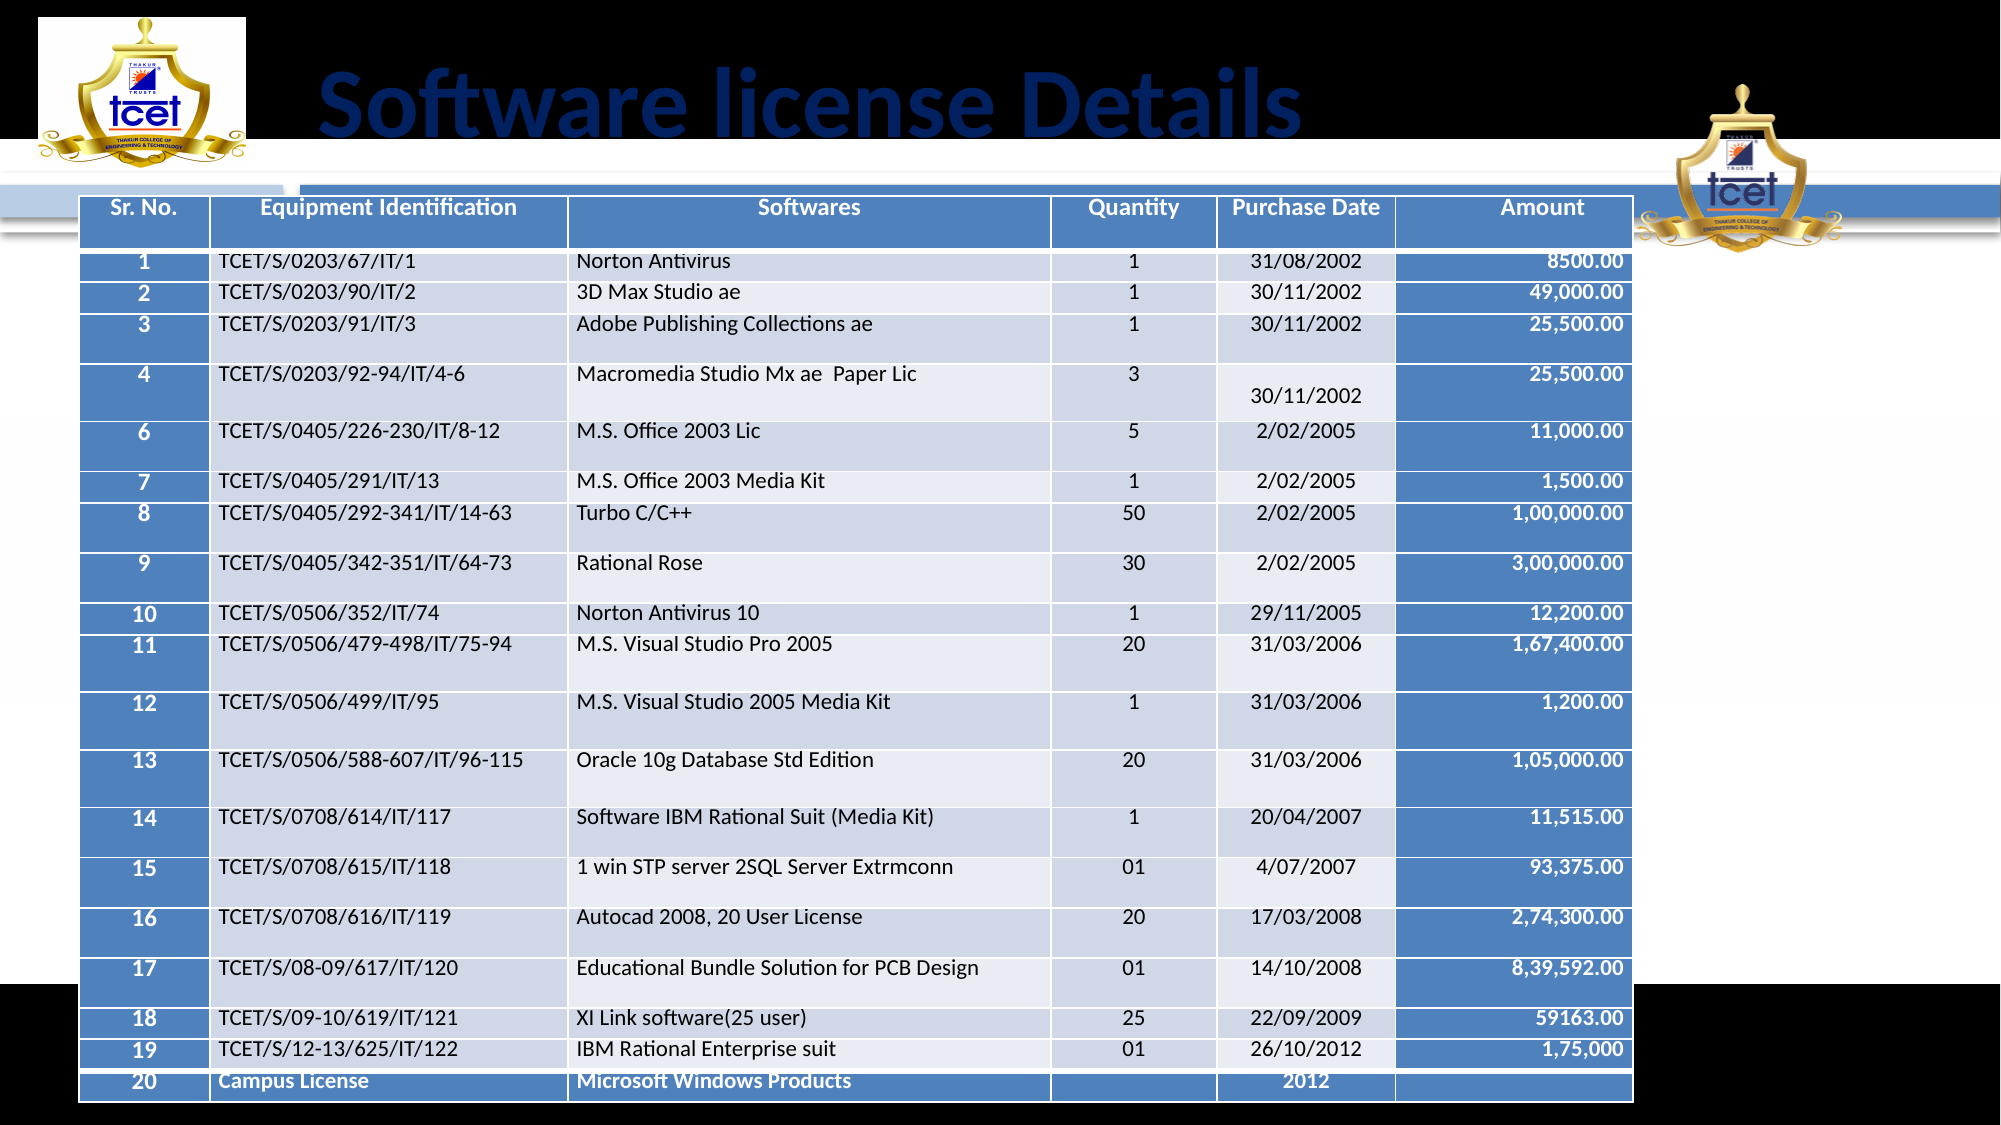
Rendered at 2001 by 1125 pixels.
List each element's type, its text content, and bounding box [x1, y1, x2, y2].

table_cell 49,000.00 [1396, 283, 1632, 313]
table_header Quantity [1052, 197, 1216, 248]
table_cell TCET/S/0506/588-607/IT/96-115 [211, 751, 567, 807]
table_cell 31/03/2006 [1218, 636, 1395, 691]
table_cell M.S. Visual Studio 2005 Media Kit [569, 693, 1050, 749]
table_cell 12 [80, 693, 209, 749]
table_cell Educational Bundle Solution for PCB Design [569, 959, 1050, 1007]
table_cell 10 [80, 604, 209, 634]
table_cell TCET/S/08-09/617/IT/120 [211, 959, 567, 1007]
table_cell 20 [1052, 751, 1216, 807]
table_cell [1396, 1074, 1632, 1101]
table_cell 59163.00 [1396, 1009, 1632, 1038]
table_cell Autocad 2008, 20 User License [569, 909, 1050, 957]
table_cell [1052, 1074, 1216, 1101]
table_cell 1 [1052, 604, 1216, 634]
table_cell 3D Max Studio ae [569, 283, 1050, 313]
table_cell 01 [1052, 858, 1216, 907]
table_cell 20/04/2007 [1218, 808, 1395, 857]
table_cell 1,05,000.00 [1396, 751, 1632, 807]
table_cell TCET/S/0708/616/IT/119 [211, 909, 567, 957]
table_cell 8500.00 [1396, 254, 1632, 281]
table_cell Turbo C/C++ [569, 504, 1050, 552]
table_cell TCET/S/09-10/619/IT/121 [211, 1009, 567, 1038]
table_cell TCET/S/0405/292-341/IT/14-63 [211, 504, 567, 552]
table_cell 31/08/2002 [1218, 254, 1395, 281]
table_cell 1,500.00 [1396, 472, 1632, 502]
table_cell 30/11/2002 [1218, 315, 1395, 363]
table_cell 1,75,000 [1396, 1040, 1632, 1068]
table_cell 16 [80, 909, 209, 957]
table_cell 2/02/2005 [1218, 504, 1395, 552]
table_cell 5 [1052, 422, 1216, 471]
table_cell 50 [1052, 504, 1216, 552]
table_cell 30/11/2002 [1218, 365, 1395, 421]
table_cell 2 [80, 283, 209, 313]
table_header Sr. No. [80, 197, 209, 248]
table_cell TCET/S/0203/91/IT/3 [211, 315, 567, 363]
table_cell TCET/S/0708/615/IT/118 [211, 858, 567, 907]
table_cell 1 [1052, 693, 1216, 749]
table_cell TCET/S/12-13/625/IT/122 [211, 1040, 567, 1068]
table_cell 8,39,592.00 [1396, 959, 1632, 1007]
table_cell 7 [80, 472, 209, 502]
table_cell 30/11/2002 [1218, 283, 1395, 313]
table_cell 30 [1052, 554, 1216, 602]
table_cell 31/03/2006 [1218, 693, 1395, 749]
table_cell 1 [1052, 283, 1216, 313]
table_header Softwares [569, 197, 1050, 248]
table_cell M.S. Office 2003 Media Kit [569, 472, 1050, 502]
table_cell 1,67,400.00 [1396, 636, 1632, 691]
table_cell 2,74,300.00 [1396, 909, 1632, 957]
table_cell 11 [80, 636, 209, 691]
table_cell 1,00,000.00 [1396, 504, 1632, 552]
table_cell M.S. Visual Studio Pro 2005 [569, 636, 1050, 691]
table_cell Adobe Publishing Collections ae [569, 315, 1050, 363]
table_cell TCET/S/0203/67/IT/1 [211, 254, 567, 281]
table_cell Software IBM Rational Suit (Media Kit) [569, 808, 1050, 857]
table_cell 6 [80, 422, 209, 471]
table_cell 3,00,000.00 [1396, 554, 1632, 602]
table_cell Microsoft Windows Products [569, 1074, 1050, 1101]
table_cell 25,500.00 [1396, 315, 1632, 363]
table_header Purchase Date [1218, 197, 1395, 248]
table_cell 22/09/2009 [1218, 1009, 1395, 1038]
table_cell 17/03/2008 [1218, 909, 1395, 957]
table_cell M.S. Office 2003 Lic [569, 422, 1050, 471]
table_cell TCET/S/0203/92-94/IT/4-6 [211, 365, 567, 421]
table_cell 25,500.00 [1396, 365, 1632, 421]
table_cell TCET/S/0506/352/IT/74 [211, 604, 567, 634]
table_cell 25 [1052, 1009, 1216, 1038]
table_cell 26/10/2012 [1218, 1040, 1395, 1068]
table_cell 01 [1052, 1040, 1216, 1068]
table_cell 29/11/2005 [1218, 604, 1395, 634]
picture [0, 0, 2001, 1125]
table_cell 31/03/2006 [1218, 751, 1395, 807]
table_cell 19 [80, 1040, 209, 1068]
table_cell 1 [1052, 472, 1216, 502]
table_cell TCET/S/0405/226-230/IT/8-12 [211, 422, 567, 471]
table_cell 1 win STP server 2SQL Server Extrmconn [569, 858, 1050, 907]
table_cell XI Link software(25 user) [569, 1009, 1050, 1038]
table_cell TCET/S/0203/90/IT/2 [211, 283, 567, 313]
table_cell 11,000.00 [1396, 422, 1632, 471]
table_cell 15 [80, 858, 209, 907]
table_cell Norton Antivirus [569, 254, 1050, 281]
table_cell 18 [80, 1009, 209, 1038]
title Software license Details [299, 22, 1984, 173]
table_cell 1 [1052, 808, 1216, 857]
table_cell 17 [80, 959, 209, 1007]
table_cell Macromedia Studio Mx ae Paper Lic [569, 365, 1050, 421]
table_cell TCET/S/0405/291/IT/13 [211, 472, 567, 502]
table_cell TCET/S/0506/499/IT/95 [211, 693, 567, 749]
table_cell 2/02/2005 [1218, 422, 1395, 471]
table_cell 93,375.00 [1396, 858, 1632, 907]
table_cell IBM Rational Enterprise suit [569, 1040, 1050, 1068]
table_cell 01 [1052, 959, 1216, 1007]
table_cell 1,200.00 [1396, 693, 1632, 749]
table_cell 20 [80, 1074, 209, 1101]
table_header Equipment Identification [211, 197, 567, 248]
table_cell 20 [1052, 636, 1216, 691]
table_cell Rational Rose [569, 554, 1050, 602]
table_cell 3 [1052, 365, 1216, 421]
table_cell 1 [80, 254, 209, 281]
table_cell Campus License [211, 1074, 567, 1101]
table_cell 3 [80, 315, 209, 363]
table_cell TCET/S/0506/479-498/IT/75-94 [211, 636, 567, 691]
table_cell 13 [80, 751, 209, 807]
table_cell 4 [80, 365, 209, 421]
table_cell 14 [80, 808, 209, 857]
table_cell 8 [80, 504, 209, 552]
table_cell 4/07/2007 [1218, 858, 1395, 907]
table_cell 14/10/2008 [1218, 959, 1395, 1007]
table_cell Norton Antivirus 10 [569, 604, 1050, 634]
table_cell TCET/S/0405/342-351/IT/64-73 [211, 554, 567, 602]
table_cell 9 [80, 554, 209, 602]
table_cell 11,515.00 [1396, 808, 1632, 857]
table_cell 2/02/2005 [1218, 554, 1395, 602]
table_cell 2012 [1218, 1074, 1395, 1101]
table_cell 12,200.00 [1396, 604, 1632, 634]
table_cell 2/02/2005 [1218, 472, 1395, 502]
table_cell 20 [1052, 909, 1216, 957]
table_header Amount [1396, 197, 1632, 248]
table_cell 1 [1052, 254, 1216, 281]
table_cell TCET/S/0708/614/IT/117 [211, 808, 567, 857]
table_cell Oracle 10g Database Std Edition [569, 751, 1050, 807]
table_cell 1 [1052, 315, 1216, 363]
